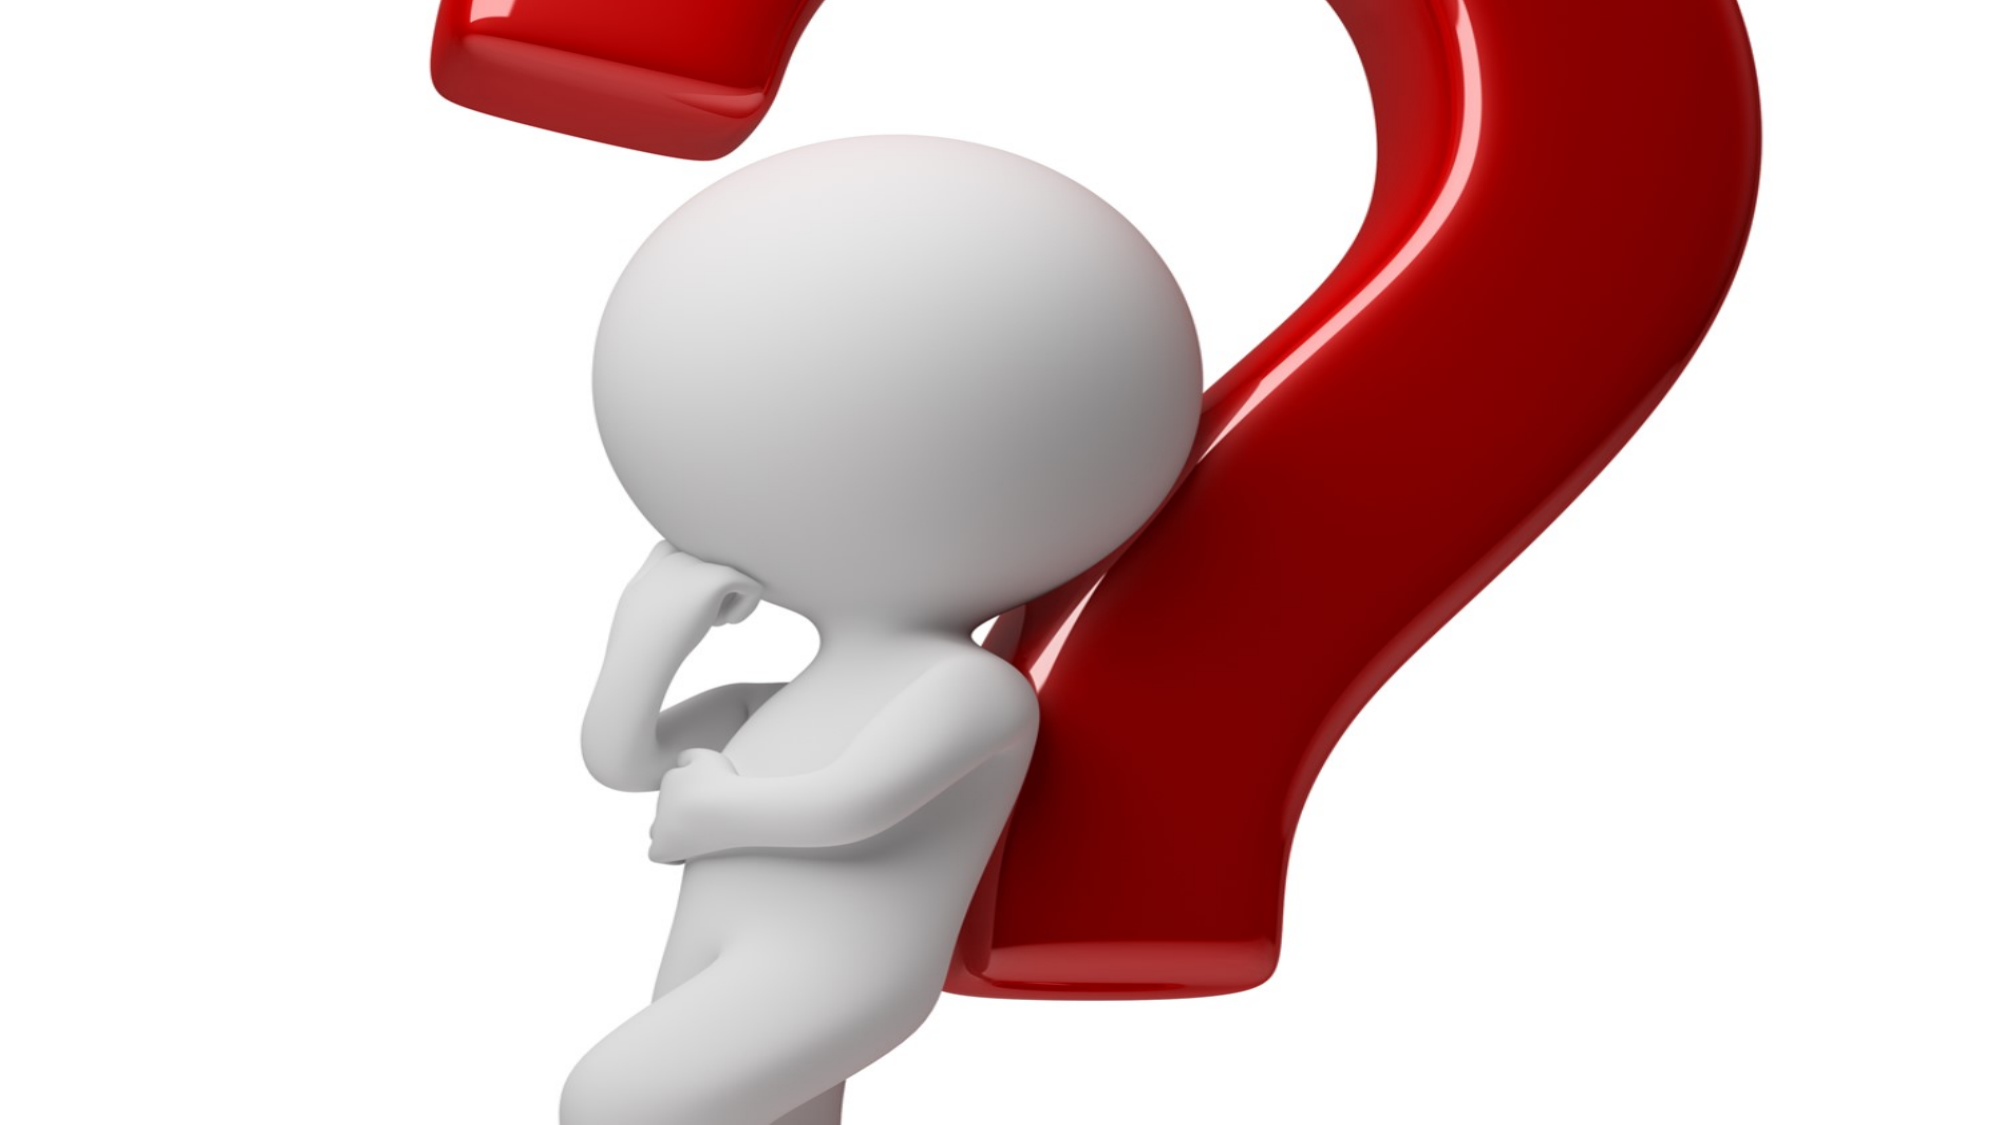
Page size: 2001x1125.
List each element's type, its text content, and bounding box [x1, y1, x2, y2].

text_box Diante do sofrimento o que fazer? [1303, 656, 2000, 1077]
picture [0, 0, 2001, 1125]
